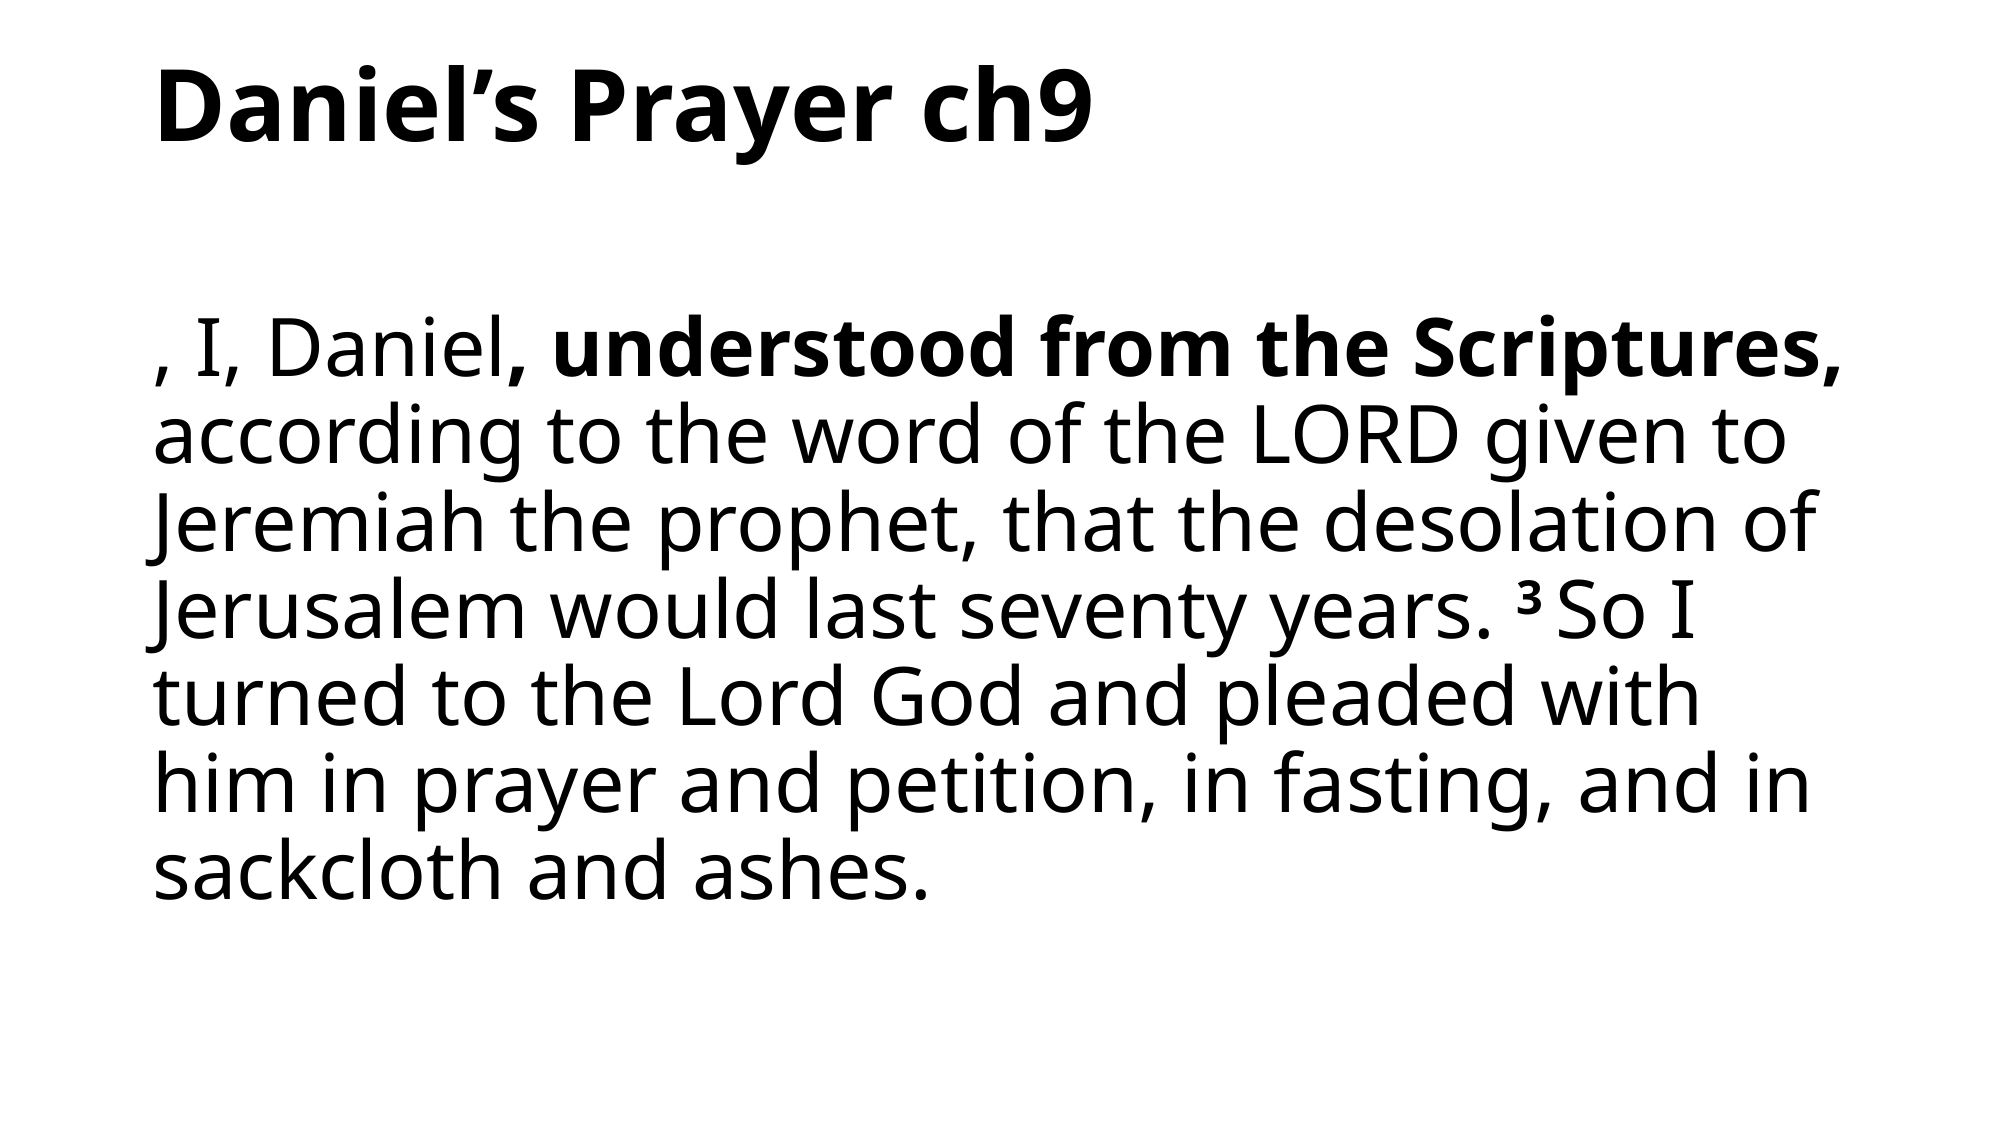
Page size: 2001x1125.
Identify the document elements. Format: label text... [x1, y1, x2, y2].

title Daniel’s Prayer ch9 [137, 59, 1863, 278]
list , I, Daniel, understood from the Scriptures, according to the word of the Lord given to Jeremiah the prophet, that the desolation of Jerusalem would last seventy years. 3 So I turned to the Lord God and pleaded with him in prayer and petition, in fasting, and in sackcloth and ashes. [137, 299, 1863, 1014]
